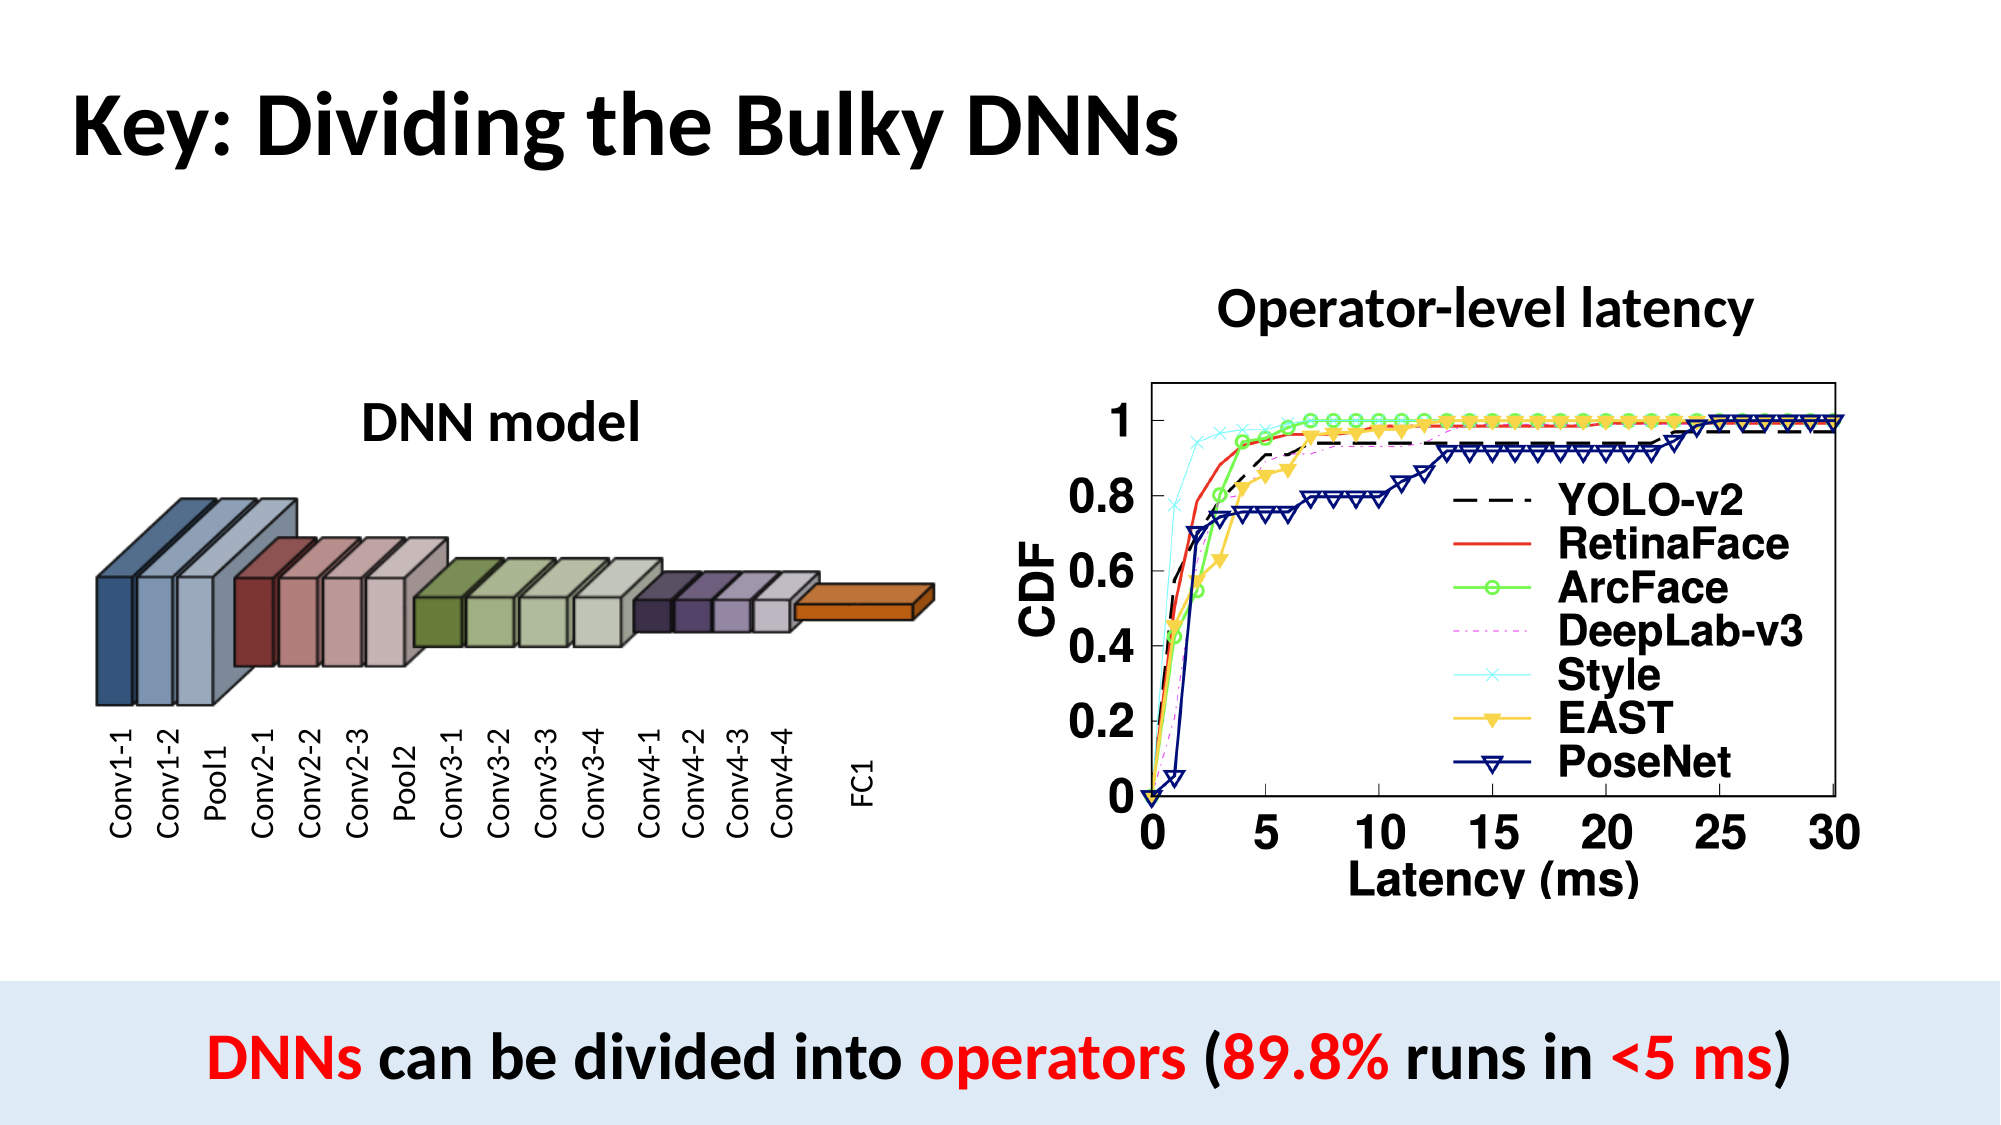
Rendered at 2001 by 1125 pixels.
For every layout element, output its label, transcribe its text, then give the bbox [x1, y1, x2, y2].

text_box DNNs can be divided into operators (89.8% runs in <5 ms) [0, 980, 2000, 1125]
text_box Pool1 [185, 709, 232, 860]
text_box Conv4-1 [618, 709, 663, 860]
text_box Pool2 [374, 709, 421, 860]
text_box Conv3-3 [515, 709, 563, 860]
text_box Conv3-1 [421, 709, 468, 860]
text_box Conv2-2 [279, 709, 327, 860]
text_box Conv4-3 [707, 709, 751, 860]
text_box Conv1-2 [137, 709, 185, 860]
text_box Conv4-4 [751, 709, 808, 860]
title Key: Dividing the Bulky DNNs [57, 60, 1957, 174]
text_box Conv2-3 [327, 709, 374, 860]
picture [1006, 367, 1868, 902]
text_box Conv1-1 [90, 709, 137, 860]
text_box Operator-level latency [1124, 262, 1849, 313]
text_box FC1 [831, 709, 888, 860]
text_box Conv4-2 [663, 709, 707, 860]
text_box DNN model [139, 375, 864, 427]
text_box Conv3-2 [468, 709, 515, 860]
slide_number 17 [1416, 1065, 1973, 1125]
picture [93, 495, 938, 709]
text_box Conv2-1 [232, 709, 279, 860]
text_box Conv3-4 [563, 709, 618, 860]
